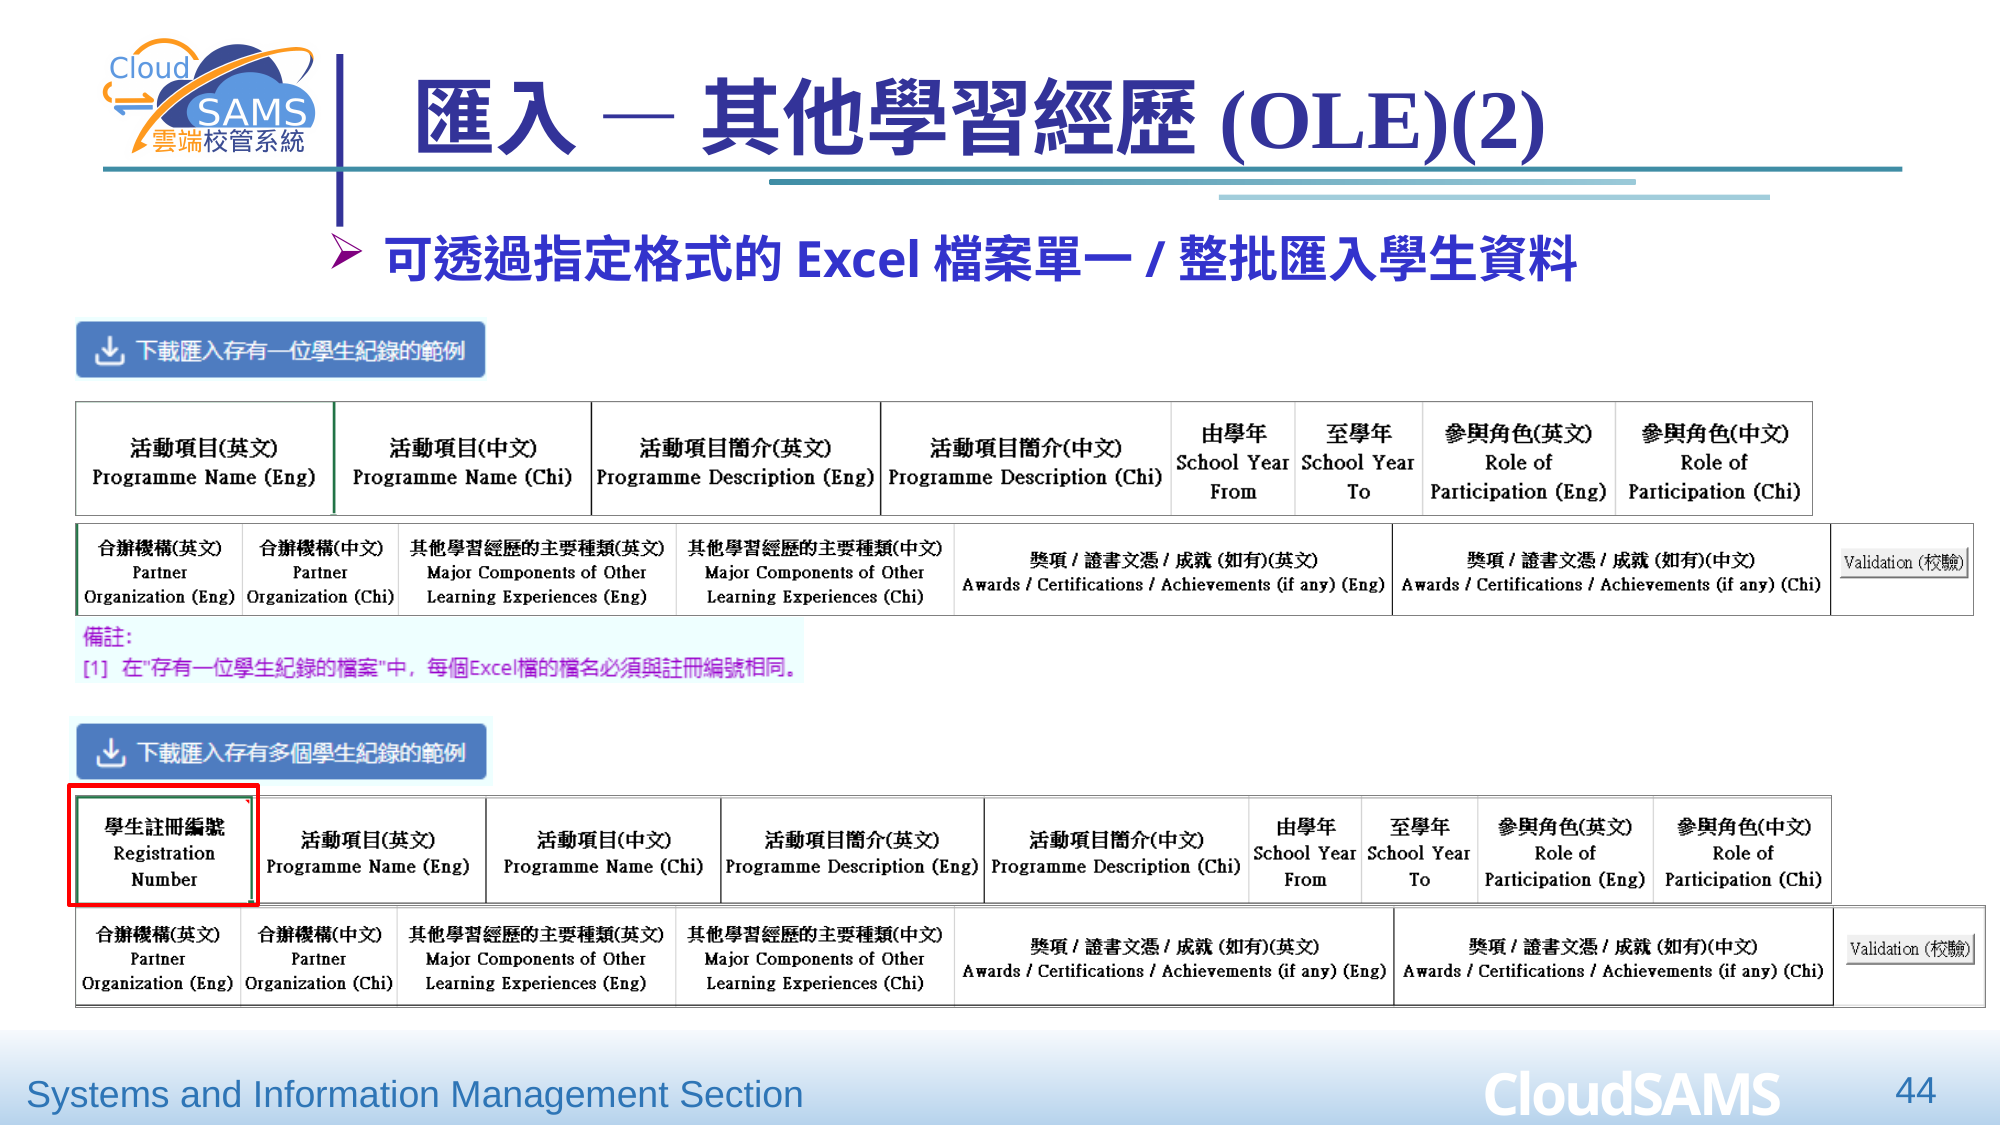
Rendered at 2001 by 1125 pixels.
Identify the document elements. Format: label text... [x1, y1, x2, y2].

picture [68, 716, 493, 786]
picture [75, 317, 487, 381]
picture [75, 617, 804, 684]
picture [75, 401, 1814, 516]
slide_number 44 [1755, 1059, 1952, 1125]
text_box [69, 792, 75, 906]
list 可透過指定格式的Excel檔案單一/整批匯入學生資料 [312, 220, 1737, 290]
picture [87, 7, 349, 175]
picture [75, 522, 1974, 616]
text_box 匯入 — 其他學習經歷(OLE)(2) [397, 62, 1909, 169]
picture [75, 795, 1987, 1008]
